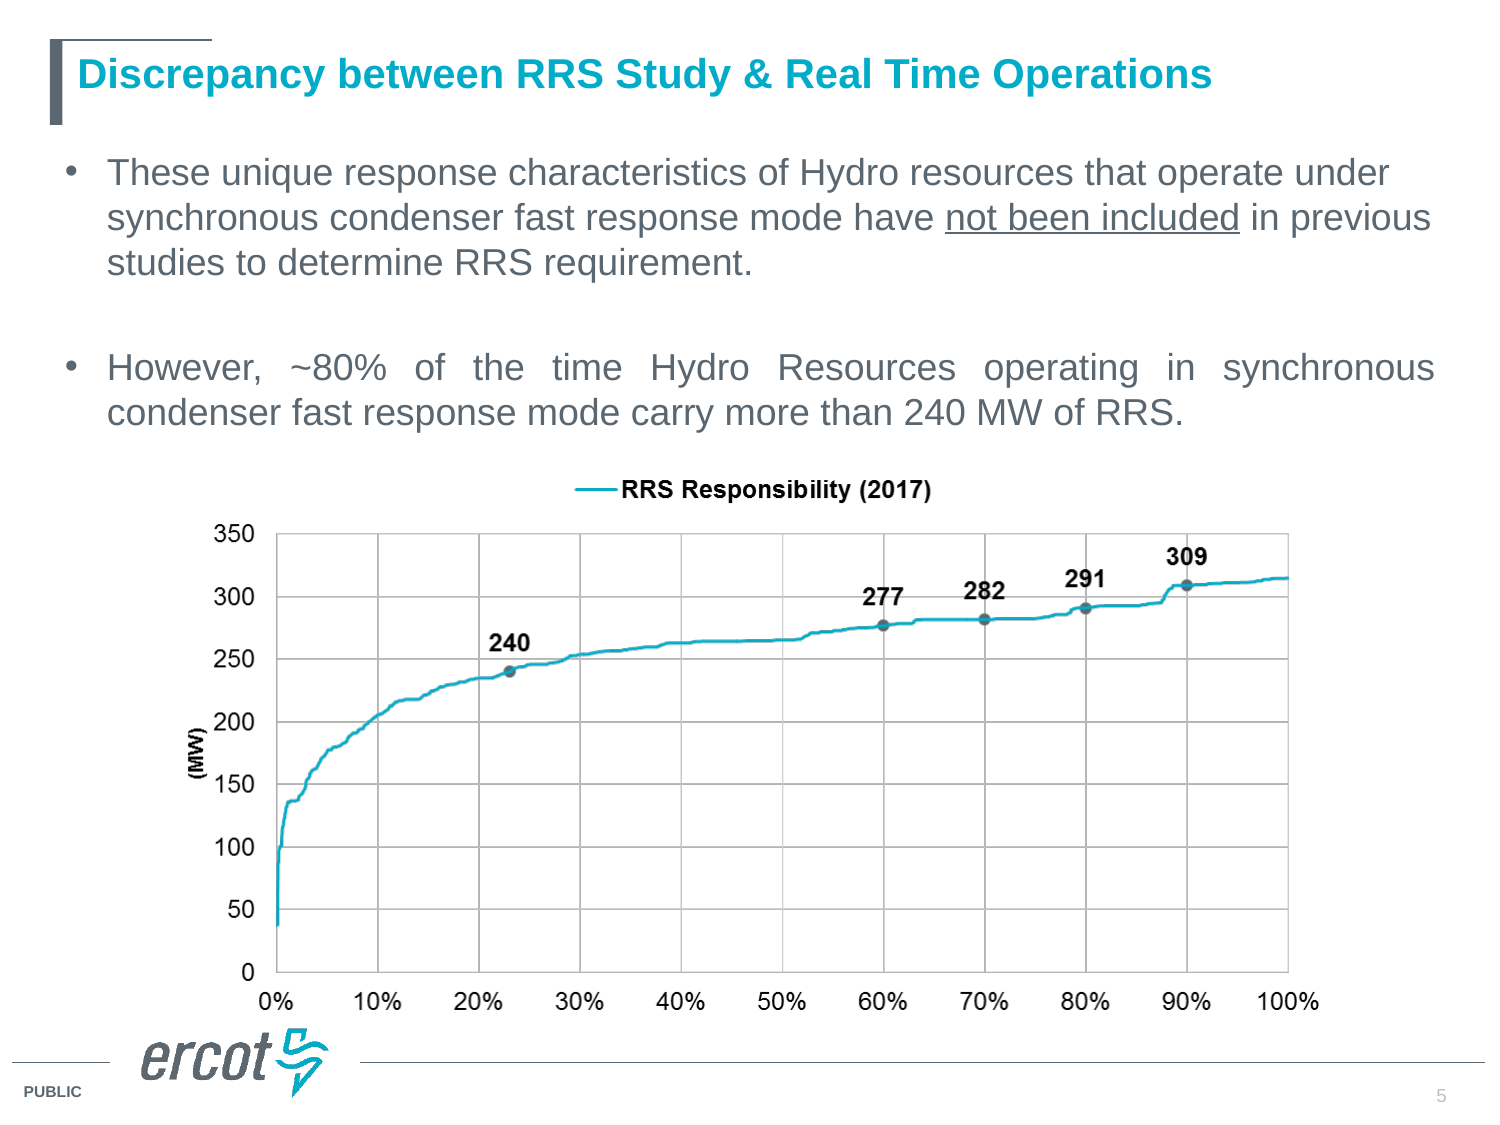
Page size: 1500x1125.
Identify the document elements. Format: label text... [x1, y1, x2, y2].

title Discrepancy between RRS Study & Real Time Operations [62, 39, 1450, 125]
list These unique response characteristics of Hydro resources that operate under synchronous condenser fast response mode have not been included in previous studies to determine RRS requirement. However, ~80% of the time Hydro Resources operating in synchronous condenser fast response mode carry more than 240 MW of RRS. [50, 140, 1450, 972]
picture [137, 456, 1344, 1100]
